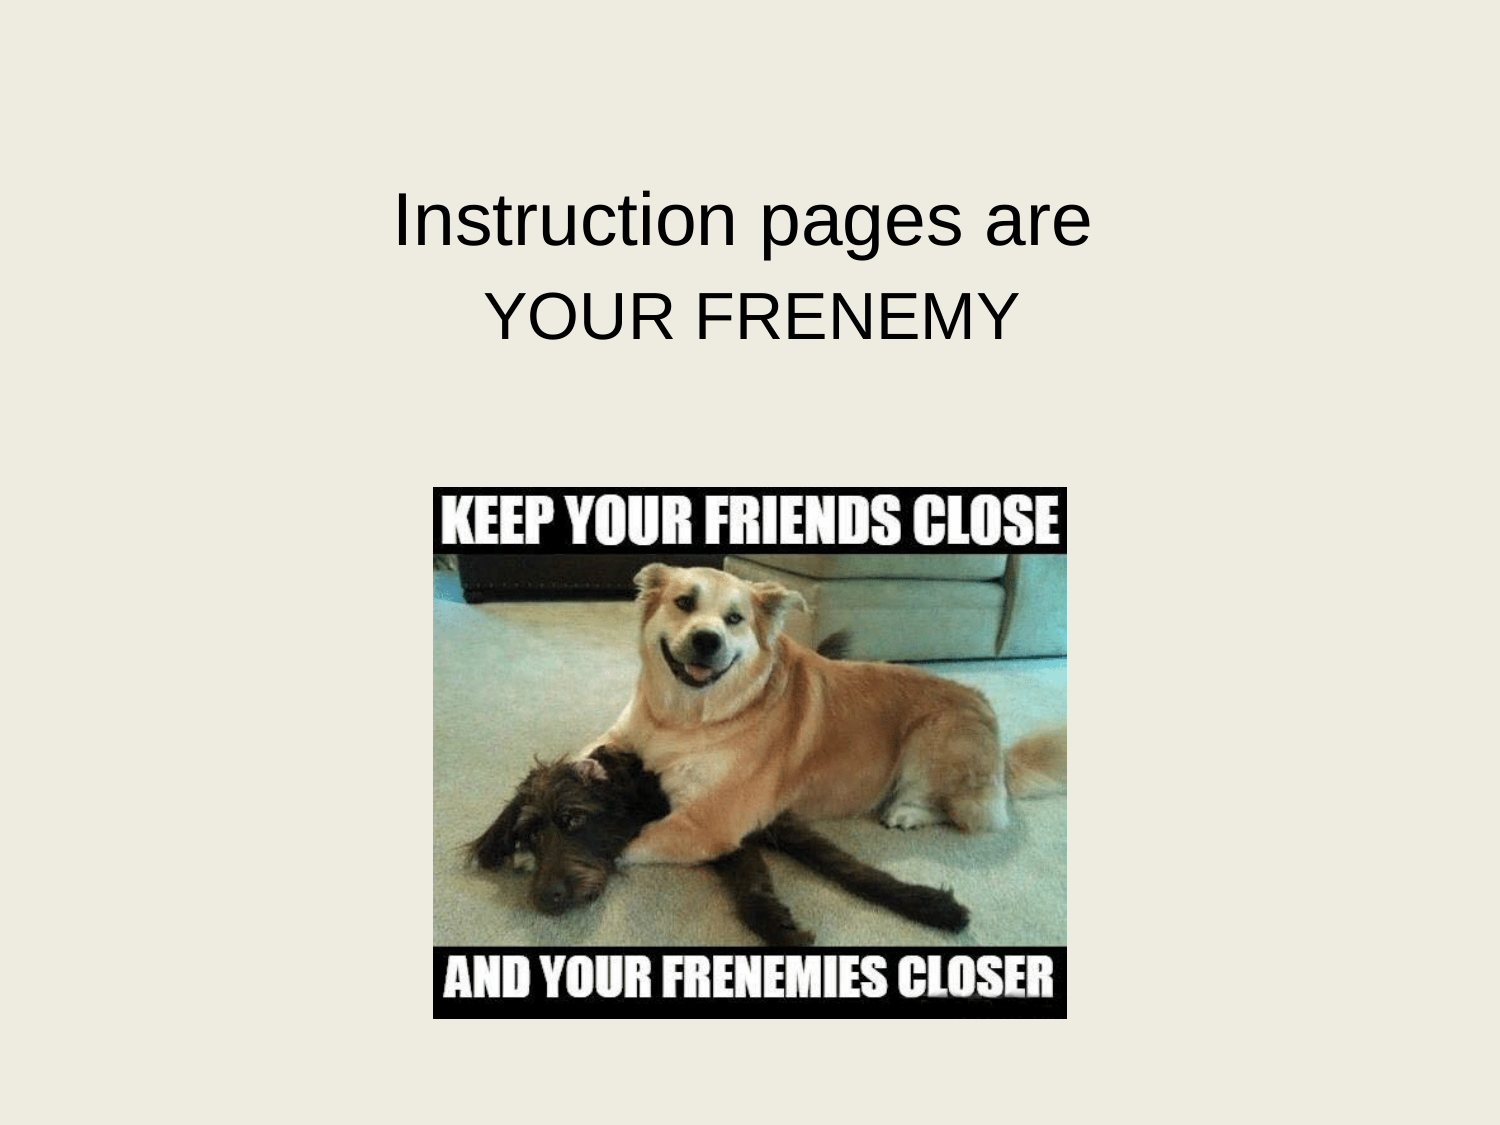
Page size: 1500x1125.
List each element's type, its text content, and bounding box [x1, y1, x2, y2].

list Instruction pages are YOUR FRENEMY [75, 162, 1412, 1005]
picture [433, 487, 1067, 1020]
